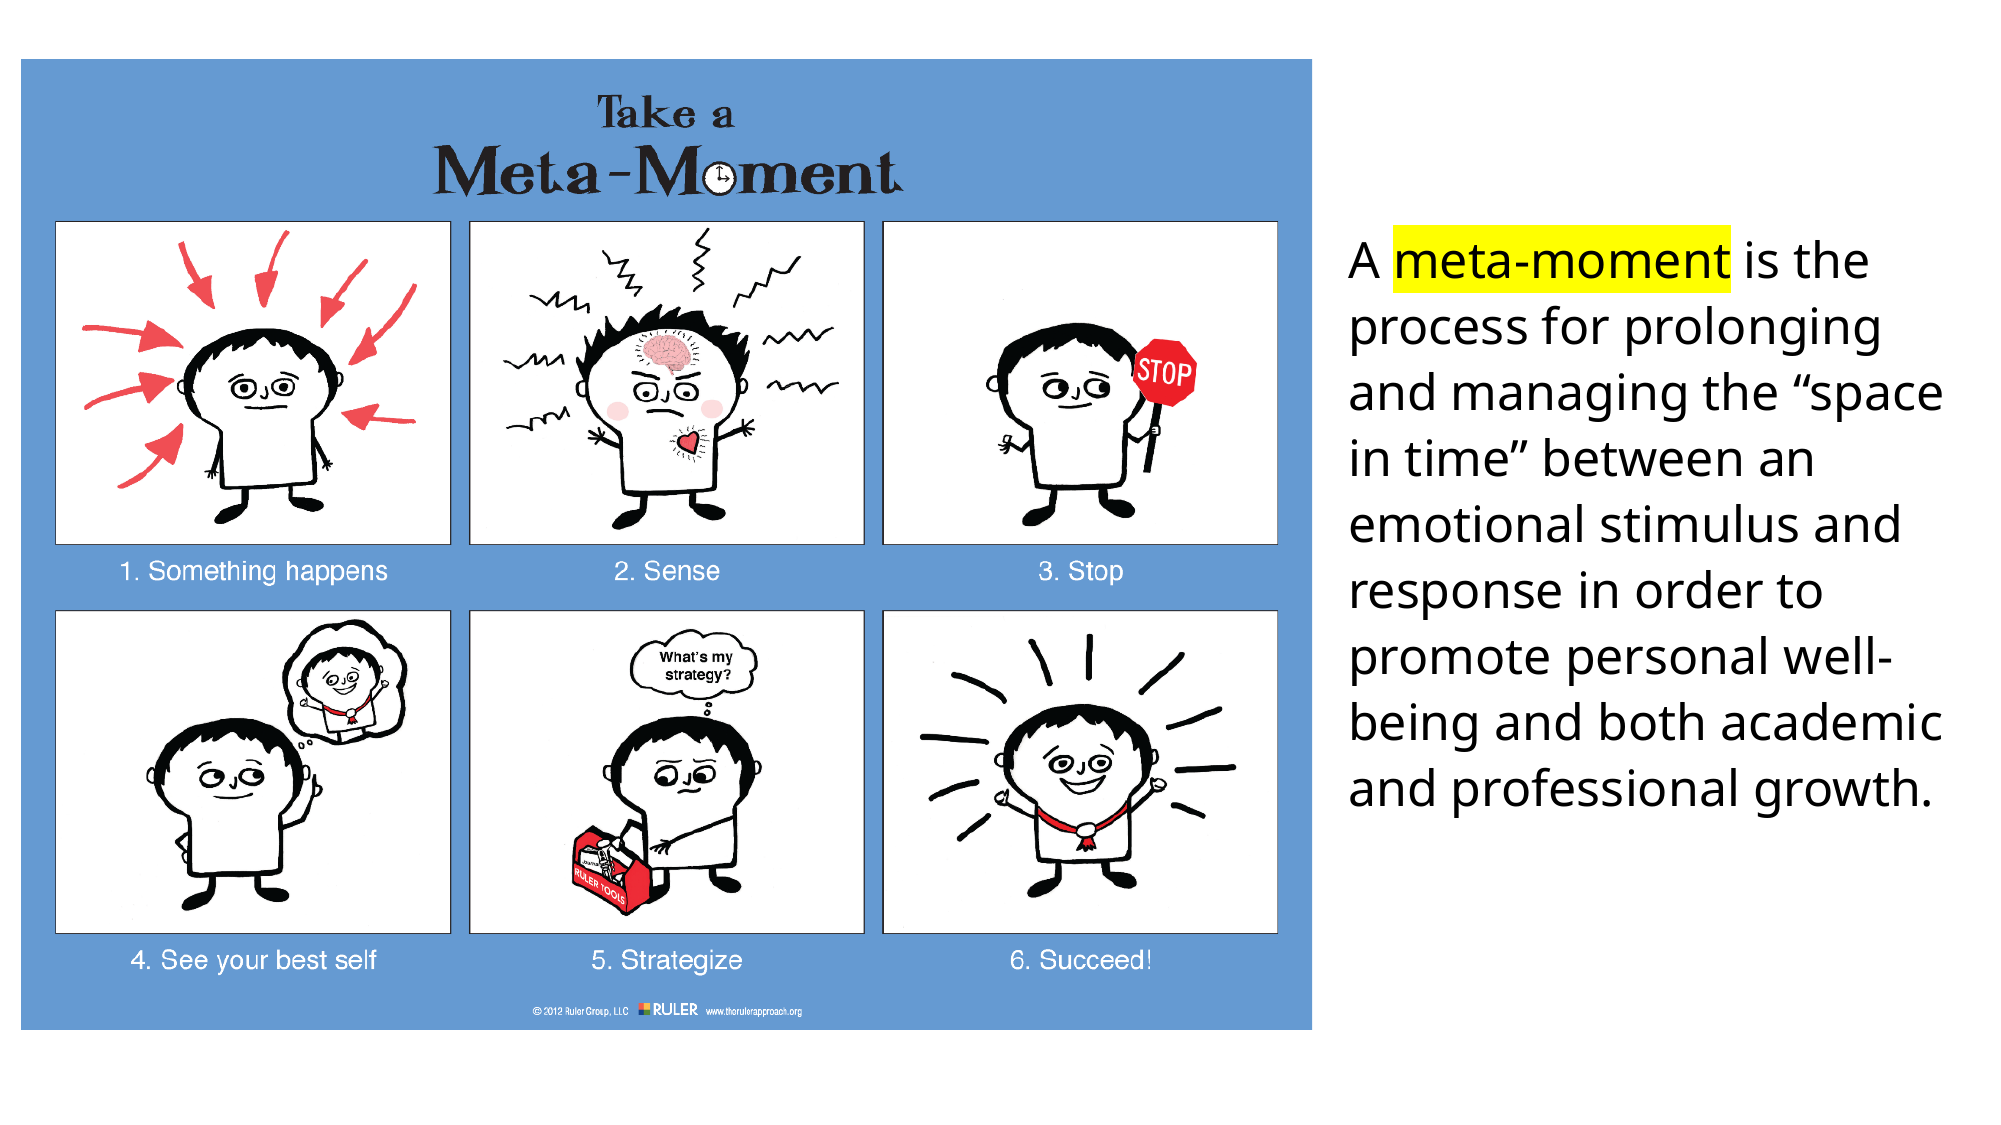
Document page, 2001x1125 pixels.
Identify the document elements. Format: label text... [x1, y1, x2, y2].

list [21, 59, 1313, 1030]
text_box A meta-moment is the process for prolonging and managing the “space in time” between an emotional stimulus and response in order to promote personal well-being and both academic and professional growth. [1333, 215, 1961, 824]
